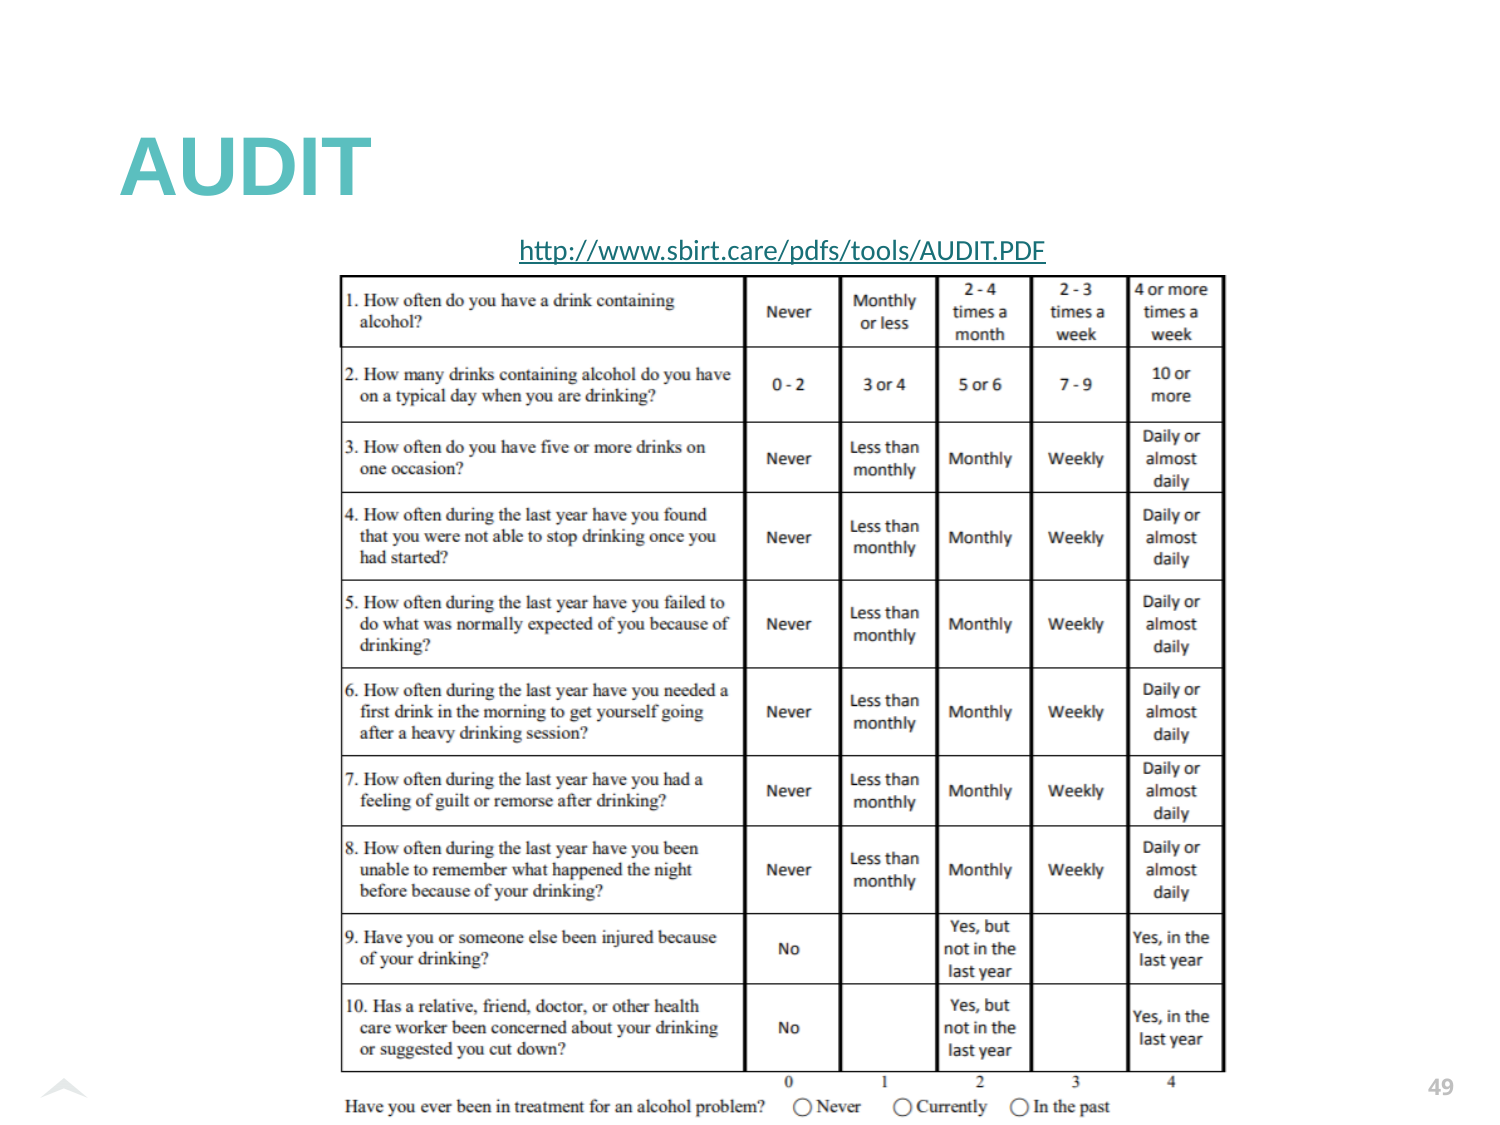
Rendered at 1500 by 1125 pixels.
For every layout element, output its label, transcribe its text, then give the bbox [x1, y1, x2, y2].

picture [336, 275, 1229, 1125]
text_box http://www.sbirt.care/pdfs/tools/AUDIT.PDF [208, 227, 1357, 371]
title AUDIT [103, 59, 1397, 278]
